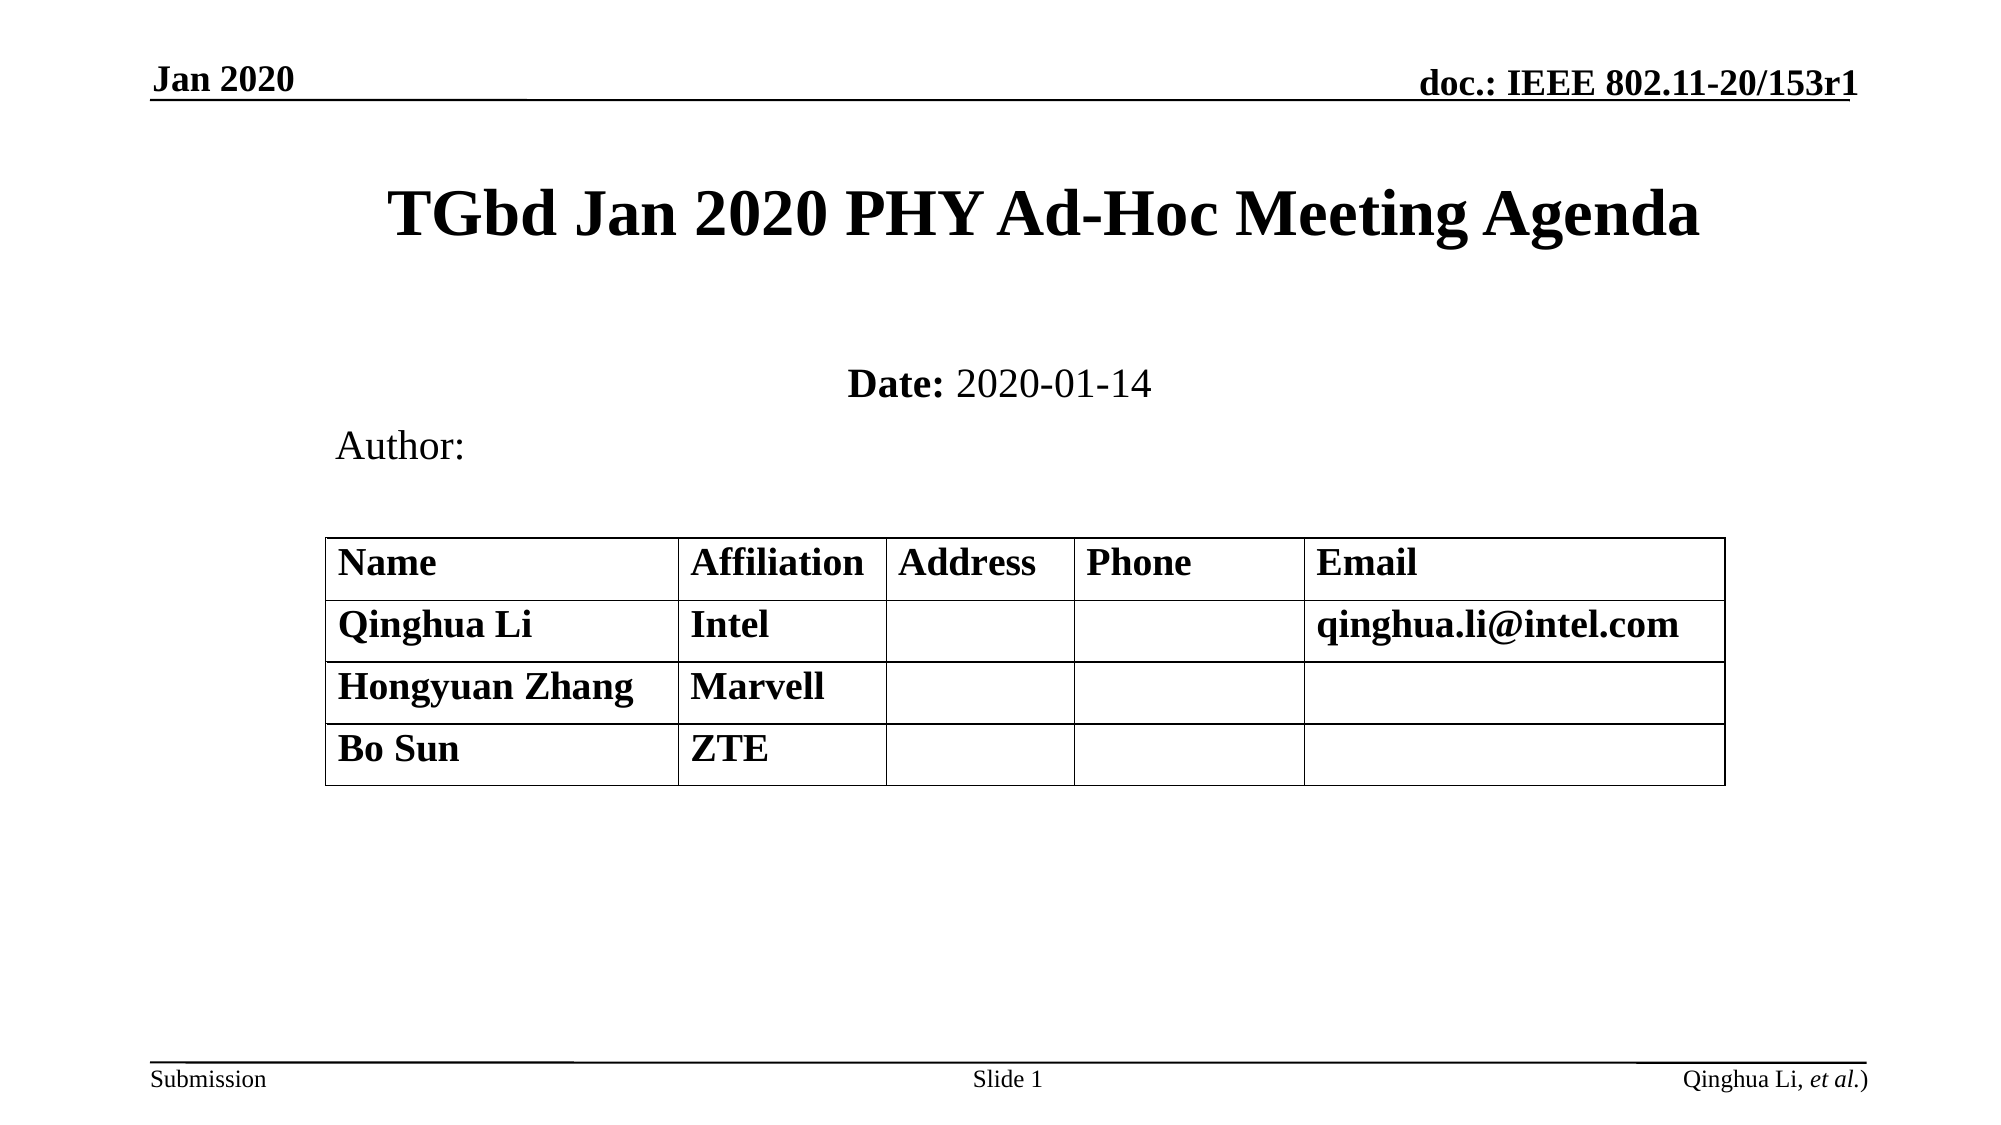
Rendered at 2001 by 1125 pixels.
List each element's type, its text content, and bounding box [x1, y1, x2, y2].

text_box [309, 537, 1750, 838]
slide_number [152, 54, 563, 100]
text_box Author: [309, 410, 548, 474]
text_box TGbd Jan 2020 PHY Ad-Hoc Meeting Agenda [340, 121, 1750, 297]
footer Qinghua Li, et al.) [1171, 1061, 1869, 1093]
text_box Date: 2020-01-14 [362, 348, 1638, 411]
slide_number Slide 1 [949, 1061, 1067, 1123]
